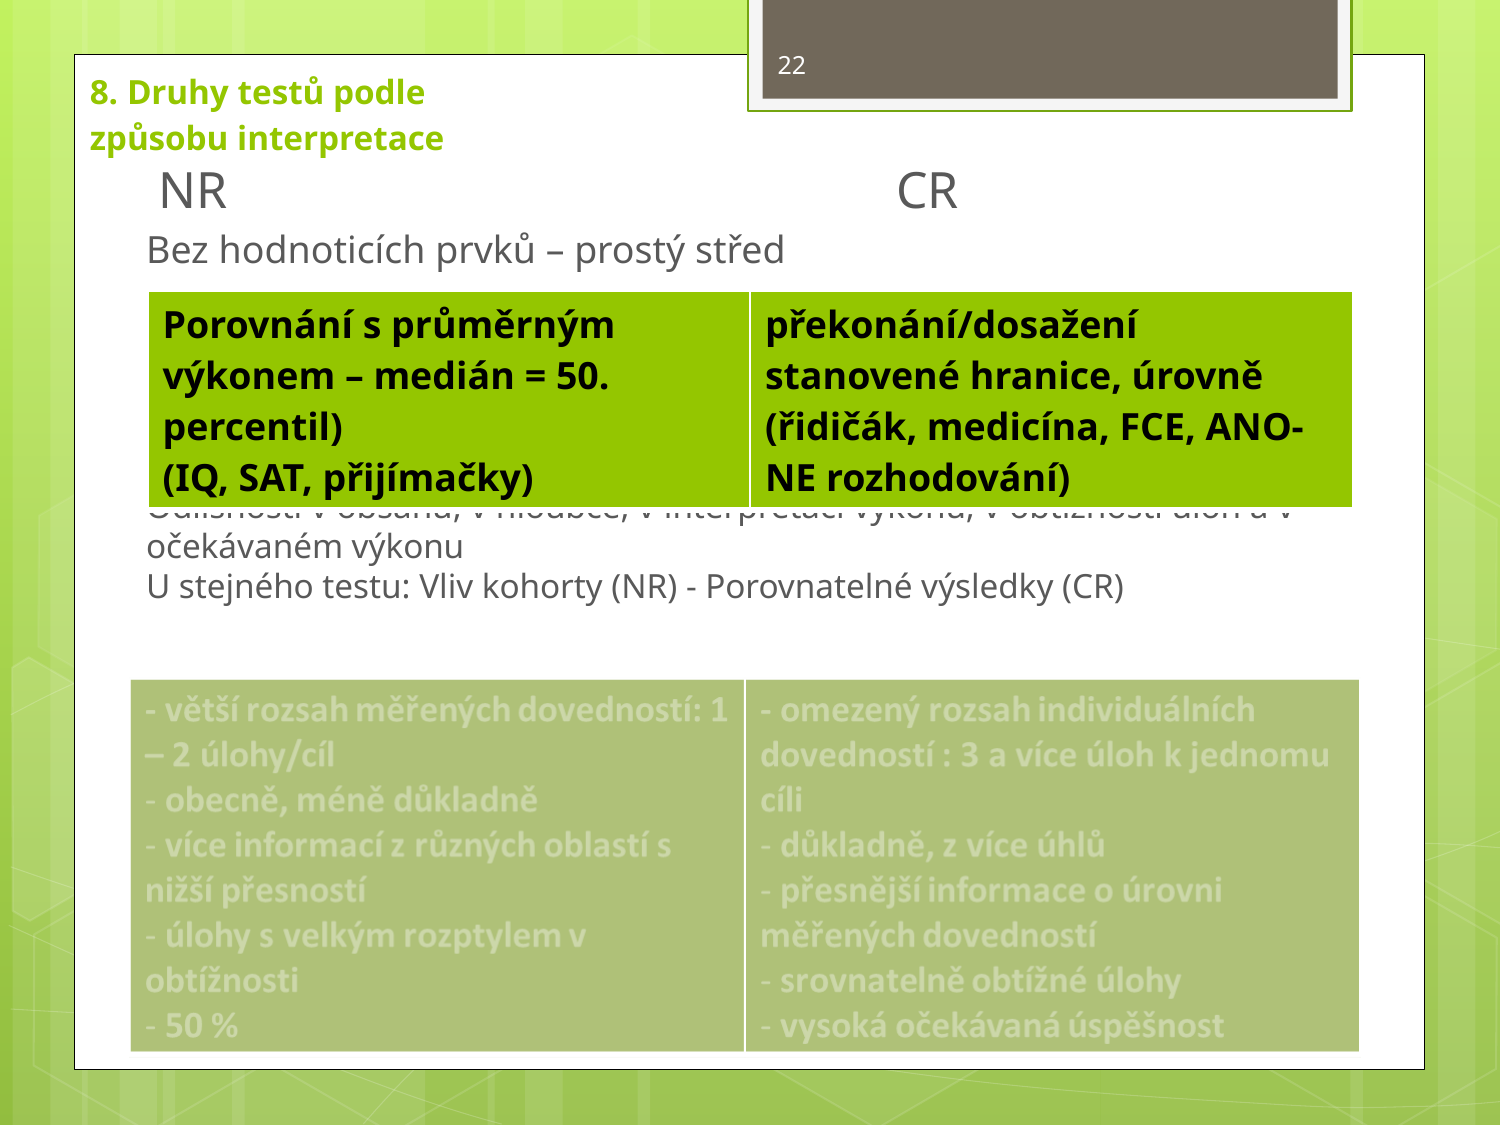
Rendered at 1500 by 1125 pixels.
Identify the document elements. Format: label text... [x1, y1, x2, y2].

picture [129, 674, 1361, 1071]
table_header Porovnání s průměrným výkonem – medián = 50. percentil) (IQ, SAT, přijímačky) [149, 292, 749, 507]
text_box NR CR Bez hodnoticích prvků – prostý střed Odlišnosti v obsahu, v hloubce, v interpretaci výkonu, v obtížnosti úloh a v očekávaném výkonu U stejného testu: Vliv kohorty (NR) - Porovnatelné výsledky (CR) [74, 168, 1425, 1071]
table_header překonání/dosažení stanovené hranice, úrovně (řidičák, medicína, FCE, ANO-NE rozhodování) [751, 292, 1352, 507]
slide_number 76 [0, 299, 11, 306]
text_box 8. Druhy testů podle způsobu interpretace [74, 62, 1425, 168]
slide_number 22 [762, 36, 982, 97]
